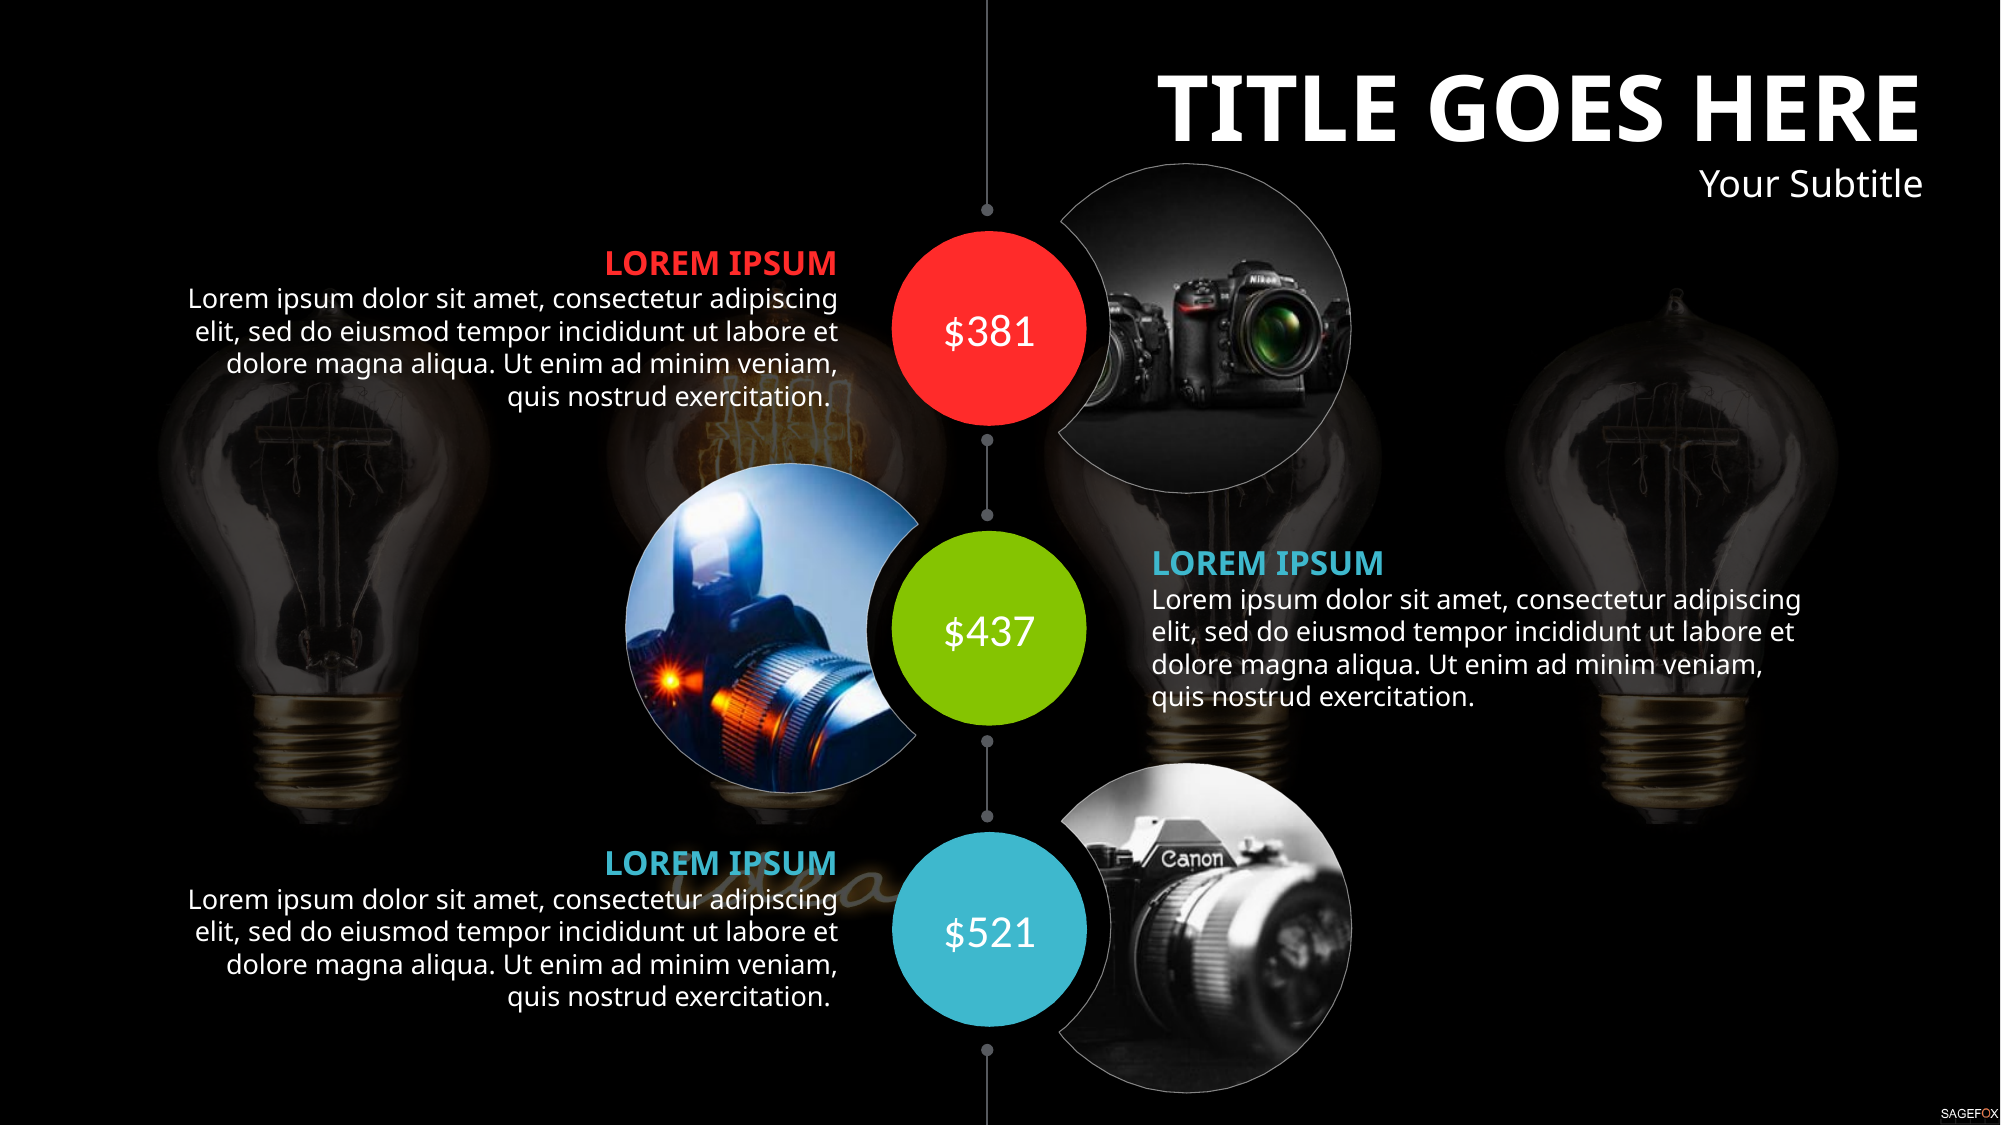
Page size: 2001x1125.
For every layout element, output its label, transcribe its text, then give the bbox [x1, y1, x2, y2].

text_box $521 [892, 831, 1088, 1027]
text_box $381 [891, 231, 1087, 426]
text_box [1058, 212, 1352, 494]
text_box [625, 463, 919, 794]
text_box LOREM IPSUM Lorem ipsum dolor sit amet, consectetur adipiscing elit, sed do eiusmod tempor incididunt ut labore et dolore magna aliqua. Ut enim ad minim veniam, quis nostrud exercitation. [163, 236, 848, 417]
text_box LOREM IPSUM Lorem ipsum dolor sit amet, consectetur adipiscing elit, sed do eiusmod tempor incididunt ut labore et dolore magna aliqua. Ut enim ad minim veniam, quis nostrud exercitation. [163, 837, 848, 1017]
text_box TITLE GOES HERE Your Subtitle [1035, 42, 1939, 212]
text_box [1058, 763, 1352, 1093]
text_box $437 [891, 530, 1087, 726]
text_box LOREM IPSUM Lorem ipsum dolor sit amet, consectetur adipiscing elit, sed do eiusmod tempor incididunt ut labore et dolore magna aliqua. Ut enim ad minim veniam, quis nostrud exercitation. [1141, 537, 1826, 718]
picture [0, 0, 2001, 1125]
